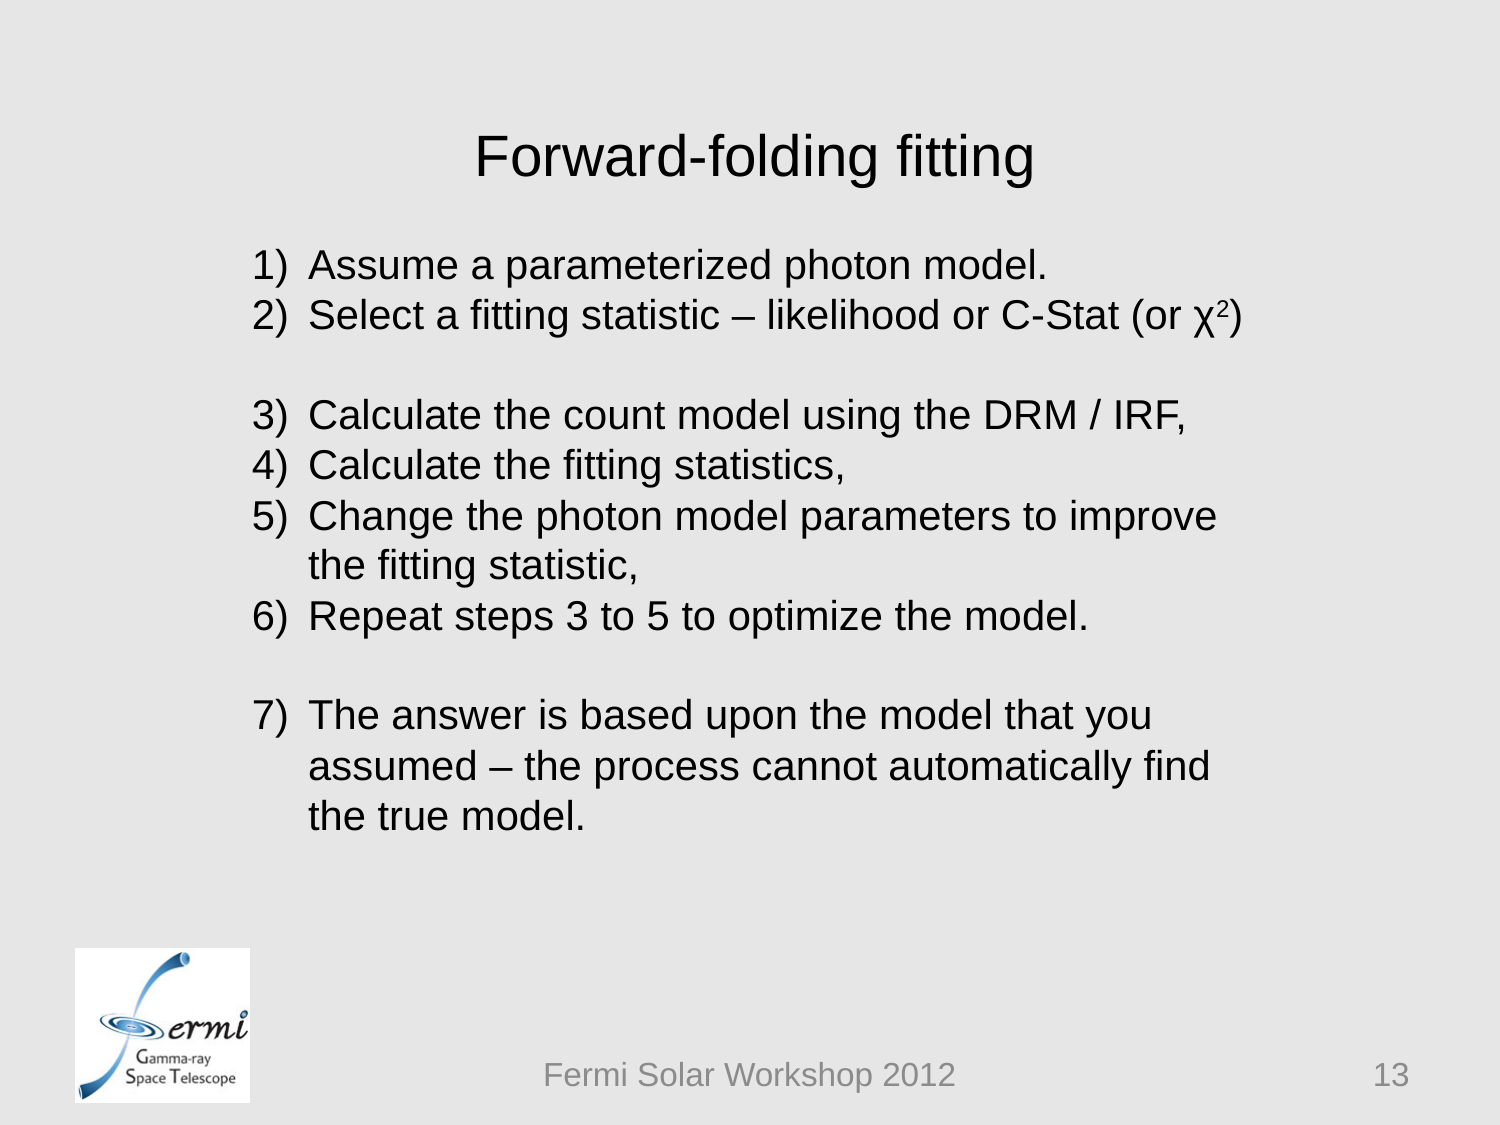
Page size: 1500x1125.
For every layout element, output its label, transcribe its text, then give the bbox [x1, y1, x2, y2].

text_box Forward-folding fitting Assume a parameterized photon model. Select a fitting statistic – likelihood or C-Stat (or χ2) Calculate the count model using the DRM / IRF, Calculate the fitting statistics, Change the photon model parameters to improve the fitting statistic, Repeat steps 3 to 5 to optimize the model. The answer is based upon the model that you assumed – the process cannot automatically find the true model. [237, 110, 1275, 891]
picture [75, 948, 250, 1103]
footer Fermi Solar Workshop 2012 [512, 1042, 988, 1103]
slide_number 13 [1074, 1042, 1425, 1103]
